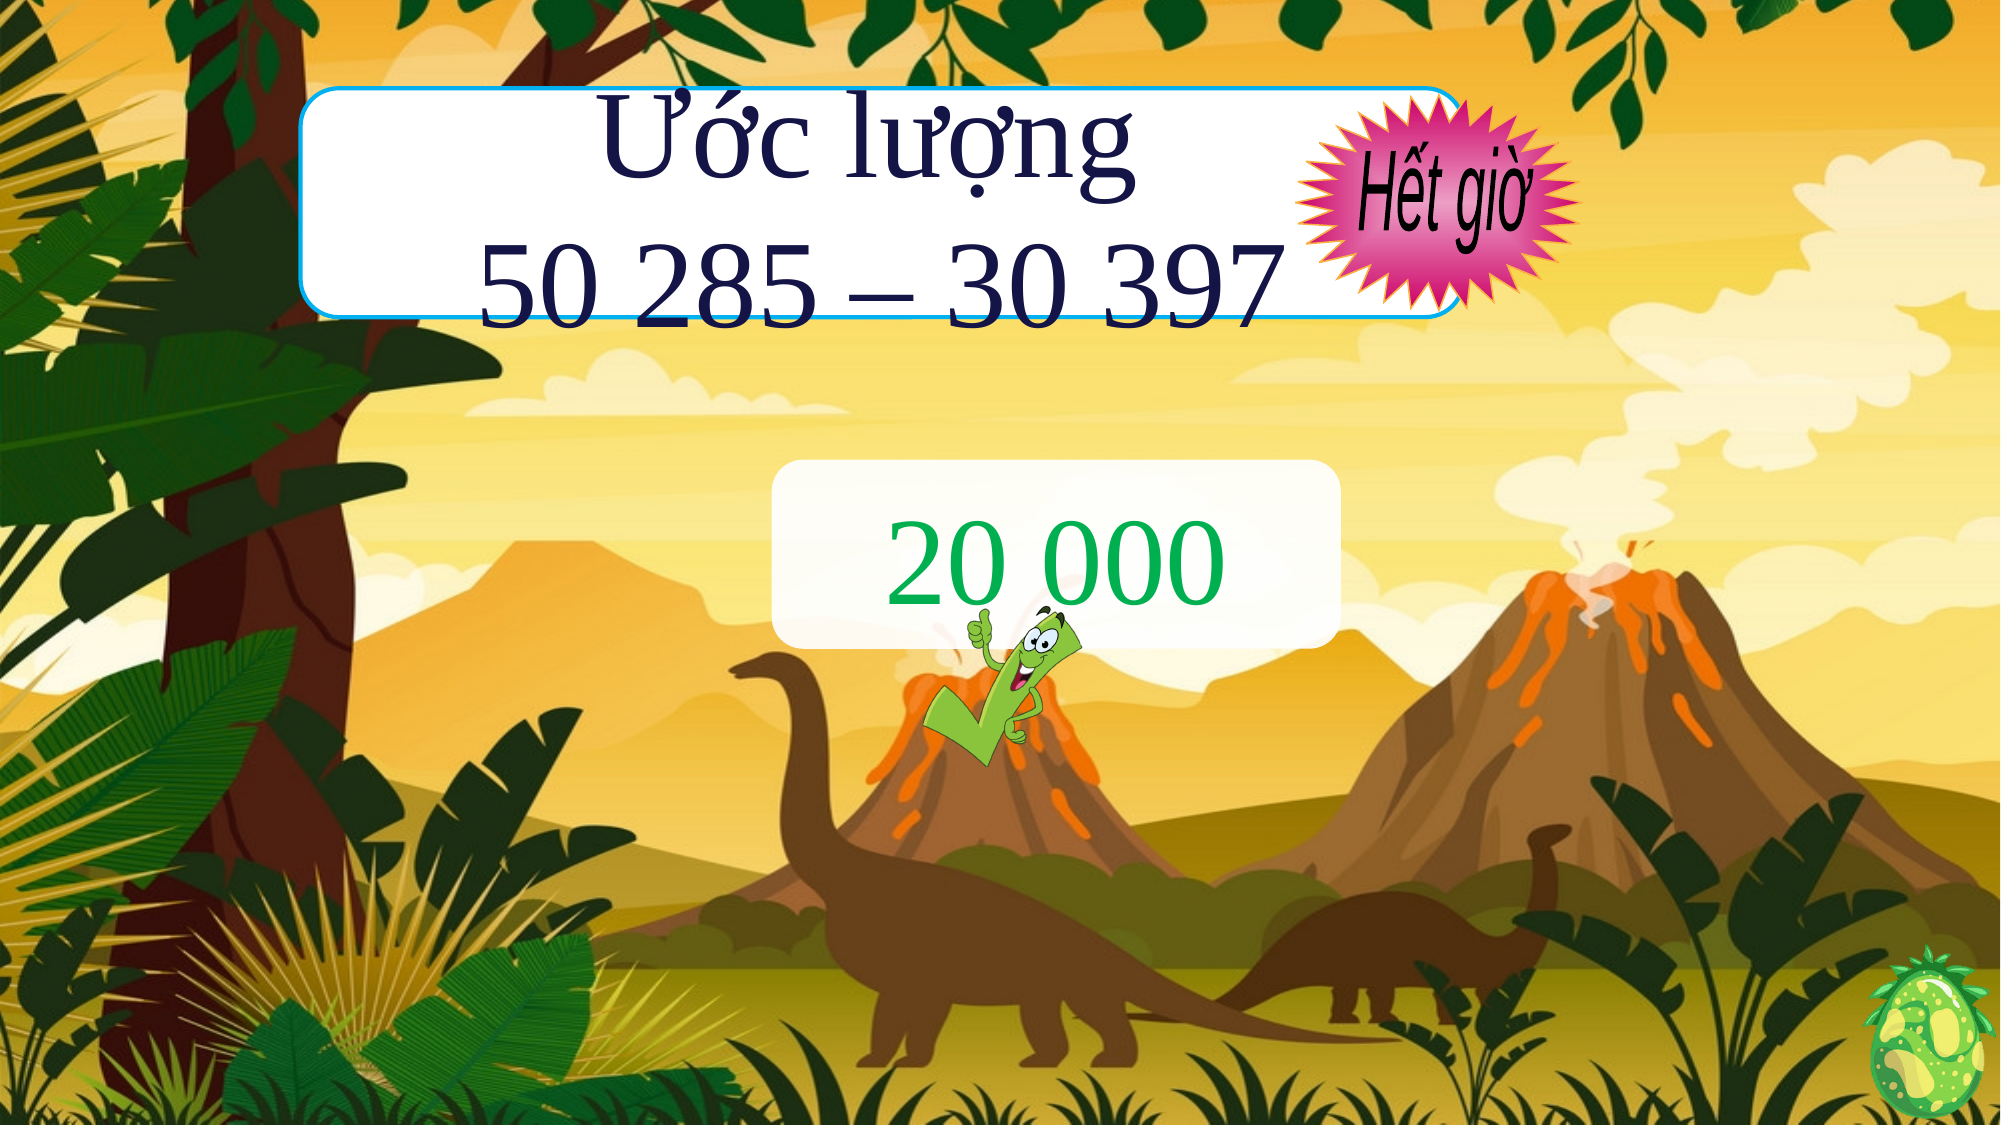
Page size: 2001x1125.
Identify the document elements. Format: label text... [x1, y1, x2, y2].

text_box Ước lượng 50 285 – 30 397 [298, 86, 1448, 320]
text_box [1294, 94, 1583, 311]
text_box 20 000 [771, 459, 1341, 649]
picture [0, 0, 2001, 1125]
